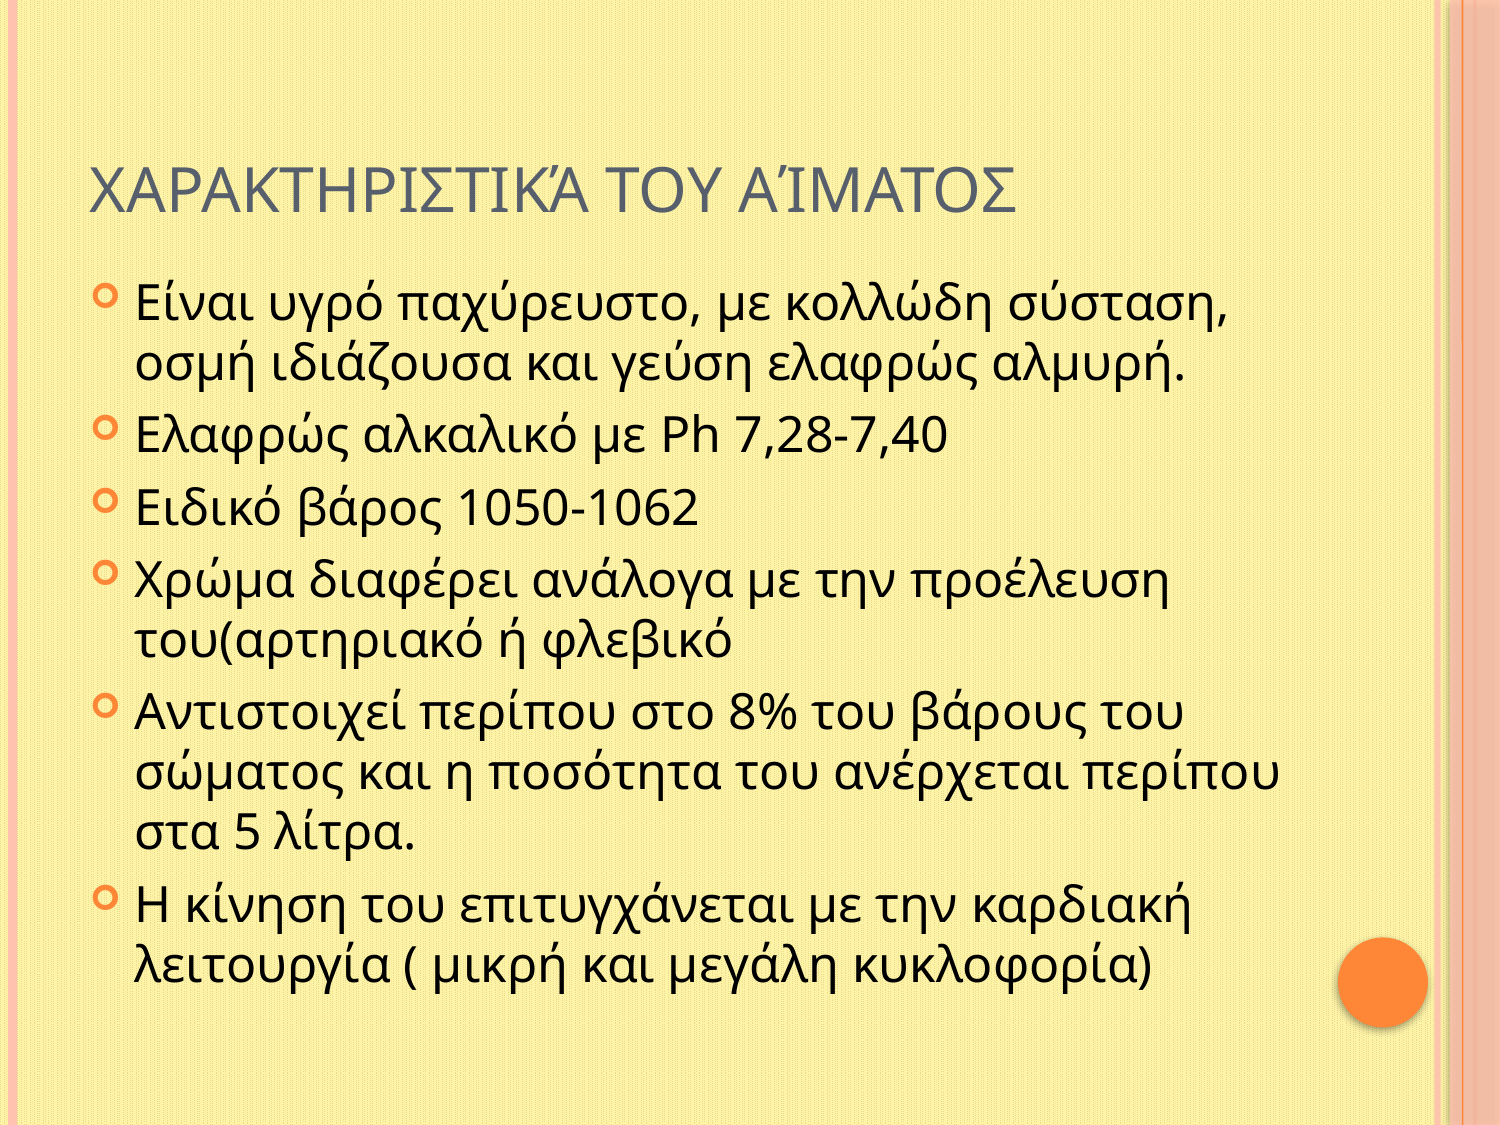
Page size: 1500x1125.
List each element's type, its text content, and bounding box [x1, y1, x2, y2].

title Χαρακτηριστικά του αίματος [75, 45, 1300, 233]
list Είναι υγρό παχύρευστο, με κολλώδη σύσταση, οσμή ιδιάζουσα και γεύση ελαφρώς αλμυρή. Ελαφρώς αλκαλικό με Ph 7,28-7,40 Ειδικό βάρος 1050-1062 Χρώμα διαφέρει ανάλογα με την προέλευση του(αρτηριακό ή φλεβικό Αντιστοιχεί περίπου στο 8% του βάρους του σώματος και η ποσότητα του ανέρχεται περίπου στα 5 λίτρα. Η κίνηση του επιτυγχάνεται με την καρδιακή λειτουργία ( μικρή και μεγάλη κυκλοφορία) [75, 262, 1300, 1062]
